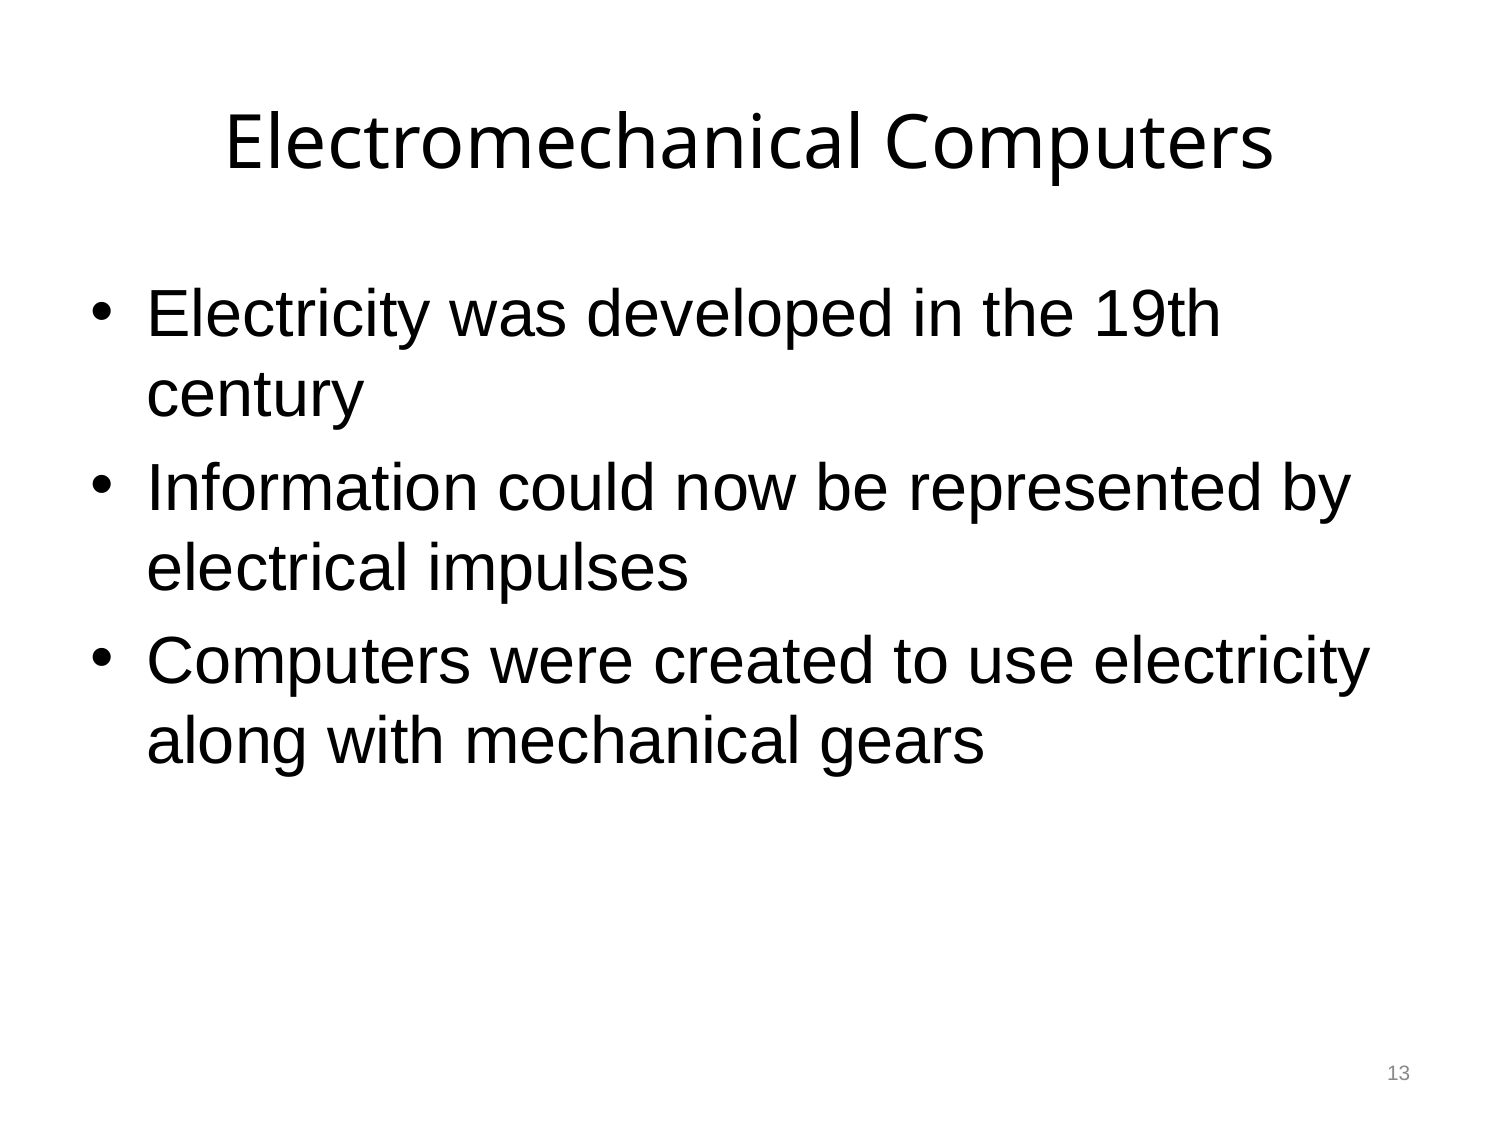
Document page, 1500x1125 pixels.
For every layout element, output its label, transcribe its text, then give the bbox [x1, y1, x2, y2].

list Electricity was developed in the 19th century Information could now be represented by electrical impulses Computers were created to use electricity along with mechanical gears [75, 262, 1425, 1013]
title Electromechanical Computers [75, 45, 1425, 233]
slide_number 13 [1341, 1027, 1425, 1118]
